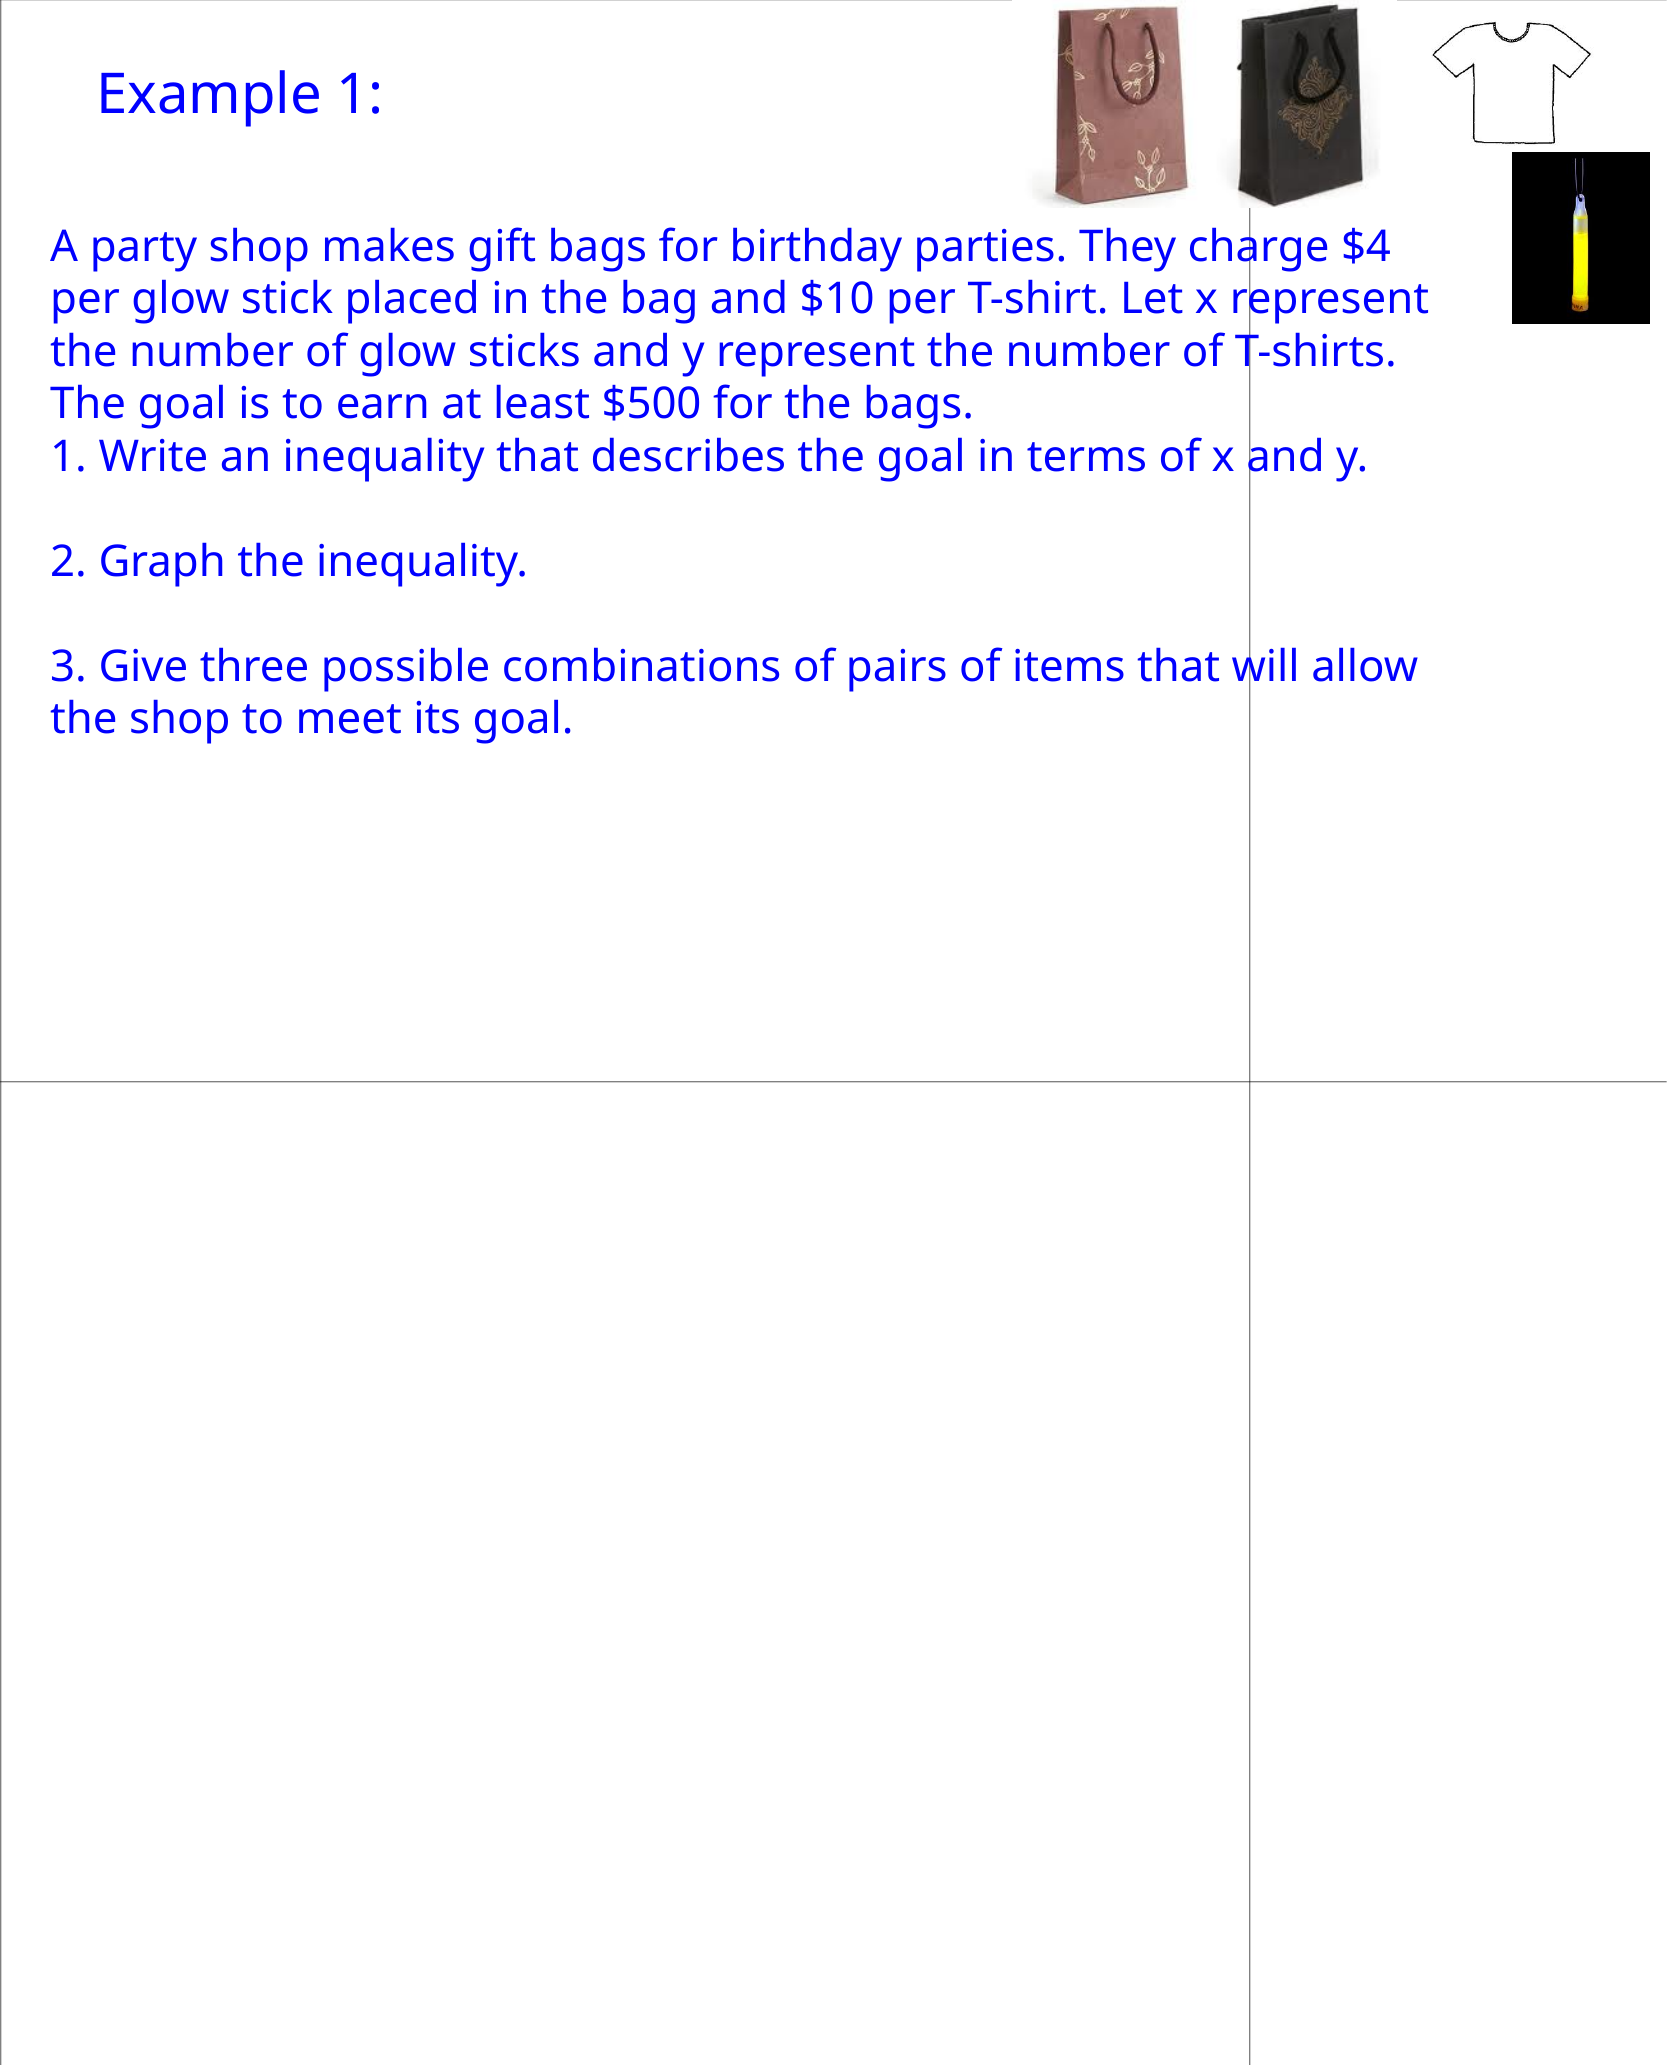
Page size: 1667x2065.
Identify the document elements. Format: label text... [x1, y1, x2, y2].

text_box Example 1: [81, 50, 544, 133]
picture [0, 0, 1667, 2065]
text_box A party shop makes gift bags for birthday parties. They charge $4 per glow stick placed in the bag and $10 per T-shirt. Let x represent the number of glow sticks and y represent the number of T-shirts. The goal is to earn at least $500 for the bags. 1. Write an inequality that describes the goal in terms of x and y. 2. Graph the inequality. 3. Give three possible combinations of pairs of items that will allow the shop to meet its goal. [35, 210, 1461, 751]
